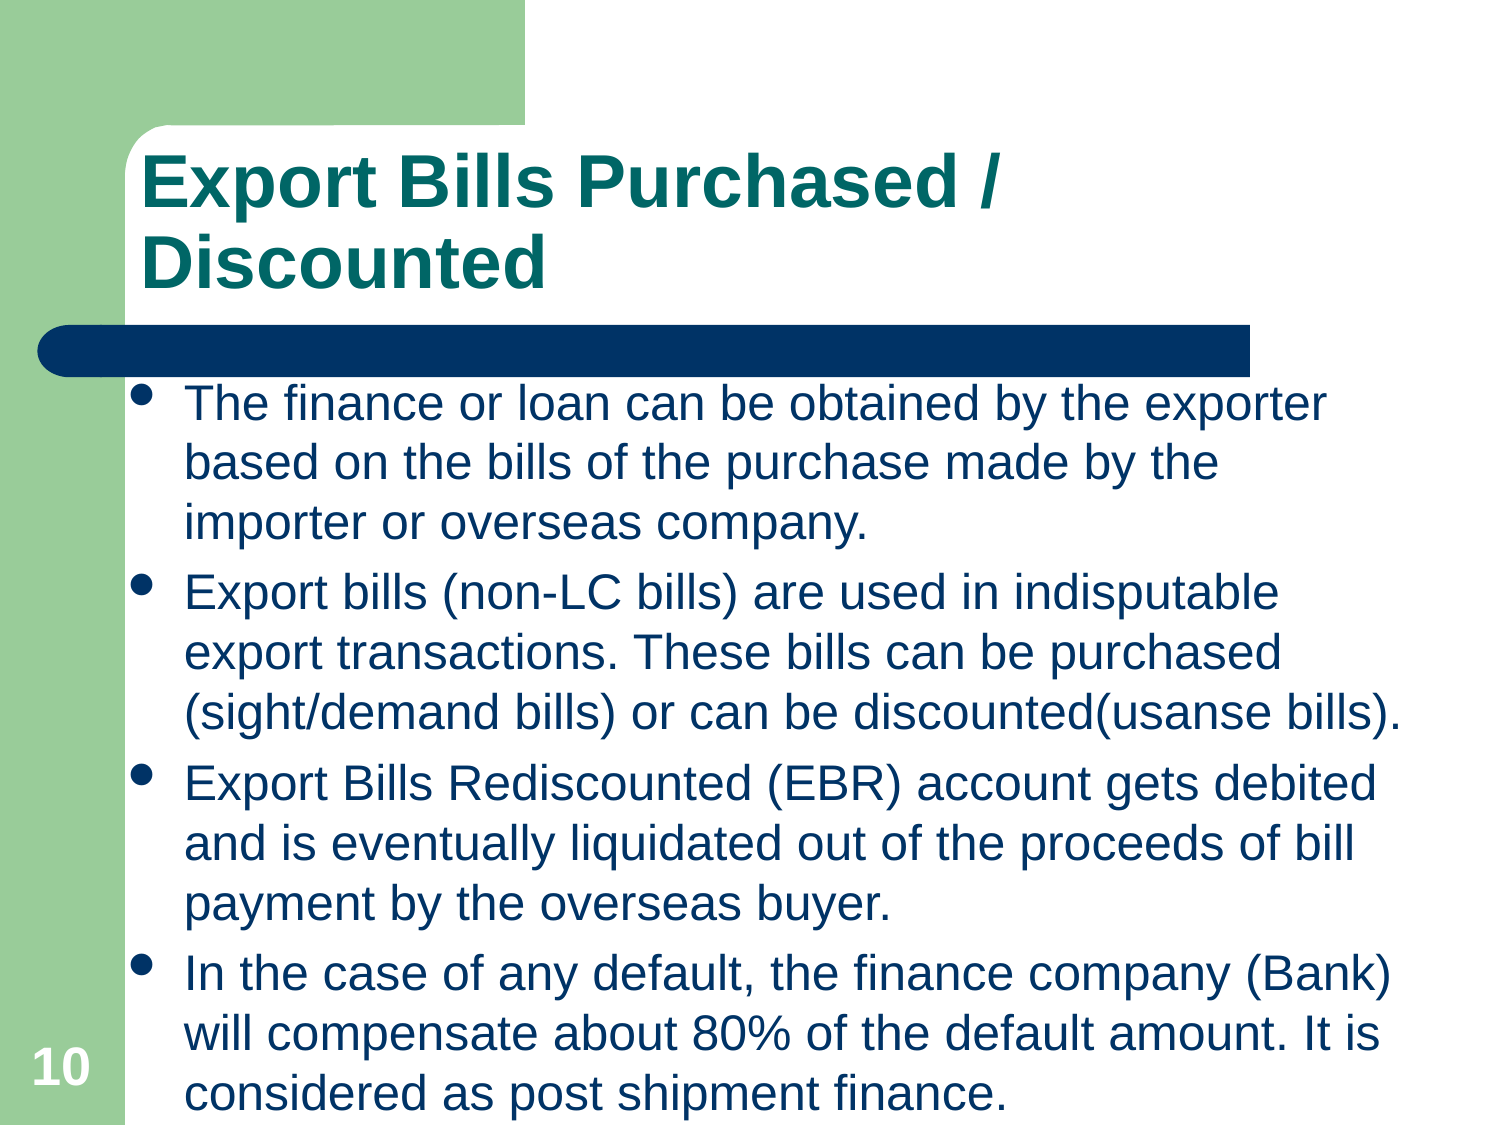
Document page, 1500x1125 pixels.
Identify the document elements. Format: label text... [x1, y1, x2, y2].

title Export Bills Purchased / Discounted [125, 125, 1425, 313]
list The finance or loan can be obtained by the exporter based on the bills of the purchase made by the importer or overseas company. Export bills (non-LC bills) are used in indisputable export transactions. These bills can be purchased (sight/demand bills) or can be discounted(usanse bills). Export Bills Rediscounted (EBR) account gets debited and is eventually liquidated out of the proceeds of bill payment by the overseas buyer. In the case of any default, the finance company (Bank) will compensate about 80% of the default amount. It is considered as post shipment finance. [112, 362, 1425, 974]
slide_number 10 [13, 1023, 111, 1105]
